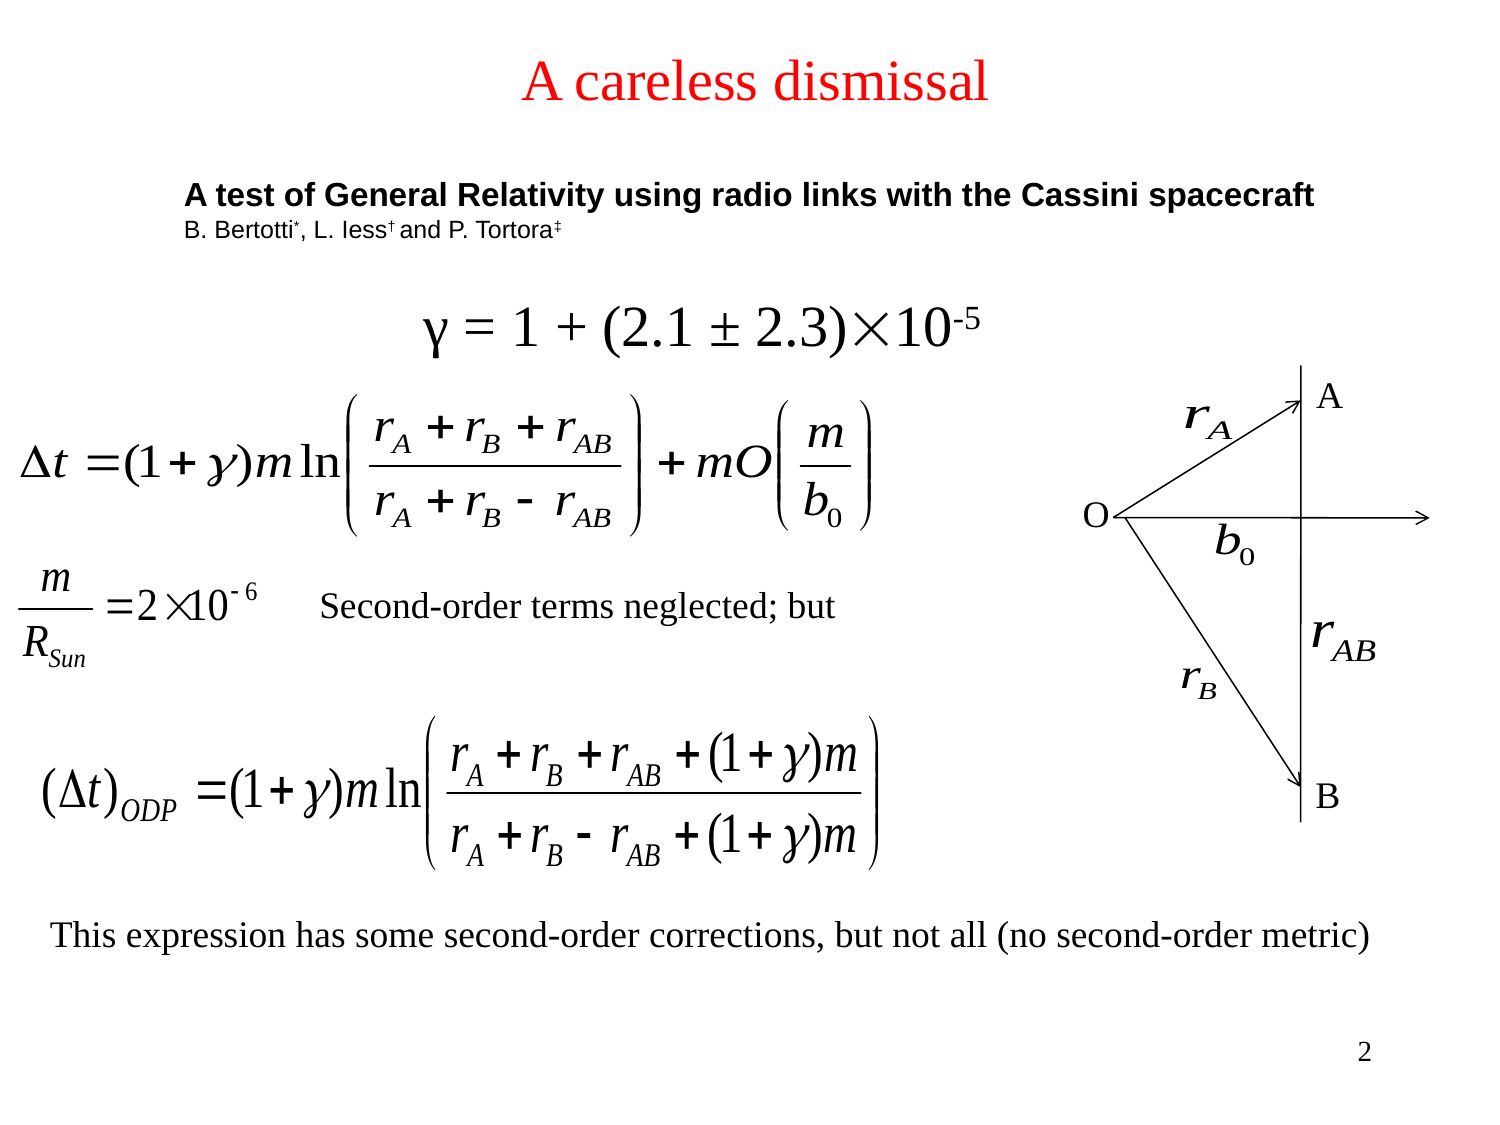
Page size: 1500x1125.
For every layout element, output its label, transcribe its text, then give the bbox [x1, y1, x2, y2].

text_box O [1067, 482, 1125, 543]
text_box A test of General Relativity using radio links with the Cassini spacecraft B. Bertotti*, L. Iess† and P. Tortora‡ [168, 166, 1332, 251]
text_box Second-order terms neglected; but [392, 574, 914, 634]
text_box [392, 386, 888, 546]
text_box A careless dismissal [339, 35, 1172, 120]
text_box This expression has some second-order corrections, but not all (no second-order metric) [895, 902, 1465, 963]
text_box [1300, 593, 1389, 671]
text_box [1077, 564, 1348, 741]
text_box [34, 703, 891, 969]
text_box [1113, 400, 1302, 518]
slide_number 5 [1074, 1024, 1388, 1101]
text_box B [1300, 763, 1352, 824]
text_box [11, 373, 387, 680]
text_box γ = 1 + (2.1 ± 2.3)10-5 [408, 281, 1005, 366]
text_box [1171, 382, 1243, 448]
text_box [1206, 510, 1268, 577]
text_box A [1301, 363, 1358, 423]
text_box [1171, 646, 1231, 714]
